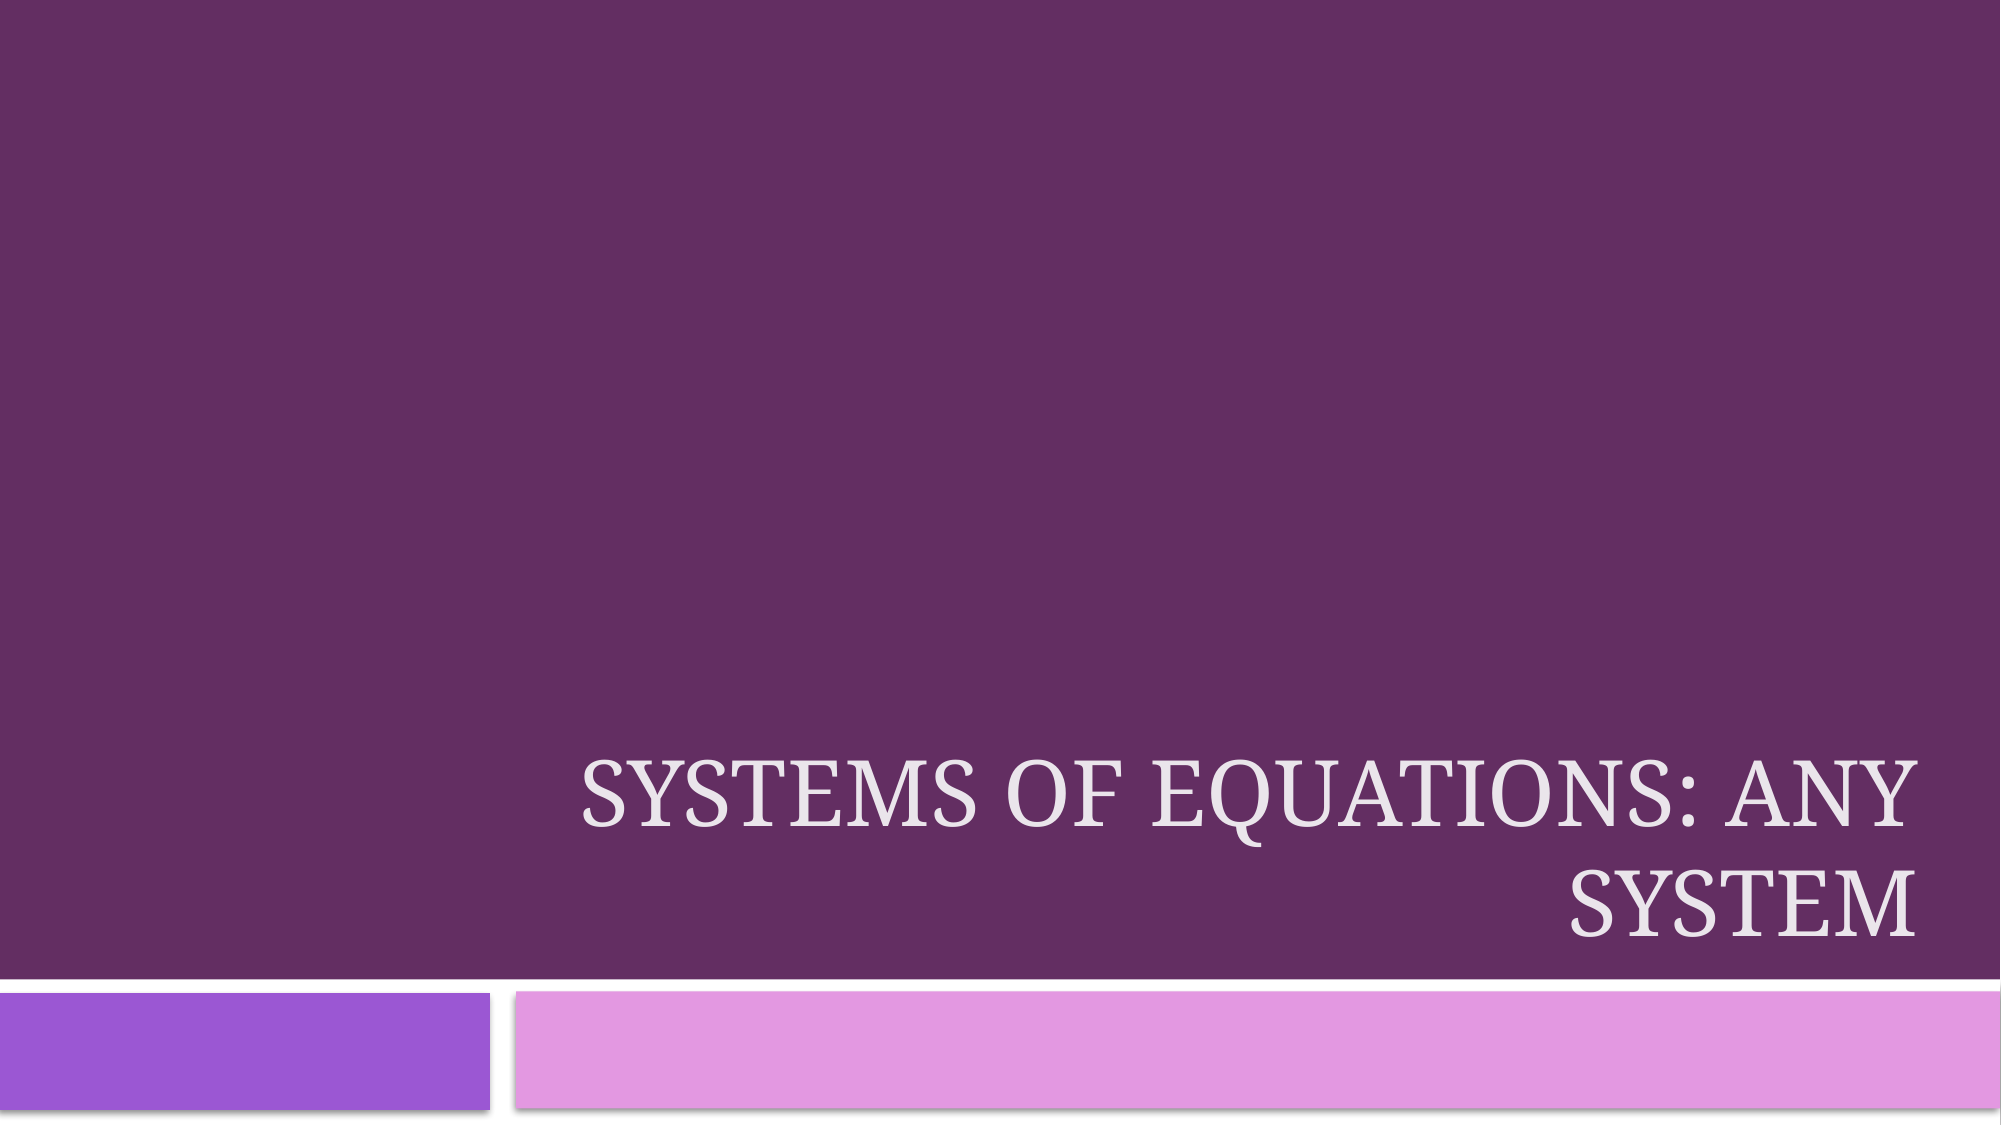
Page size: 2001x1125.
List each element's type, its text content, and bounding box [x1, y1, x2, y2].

title Systems of Equations: Any system [375, 662, 1934, 963]
